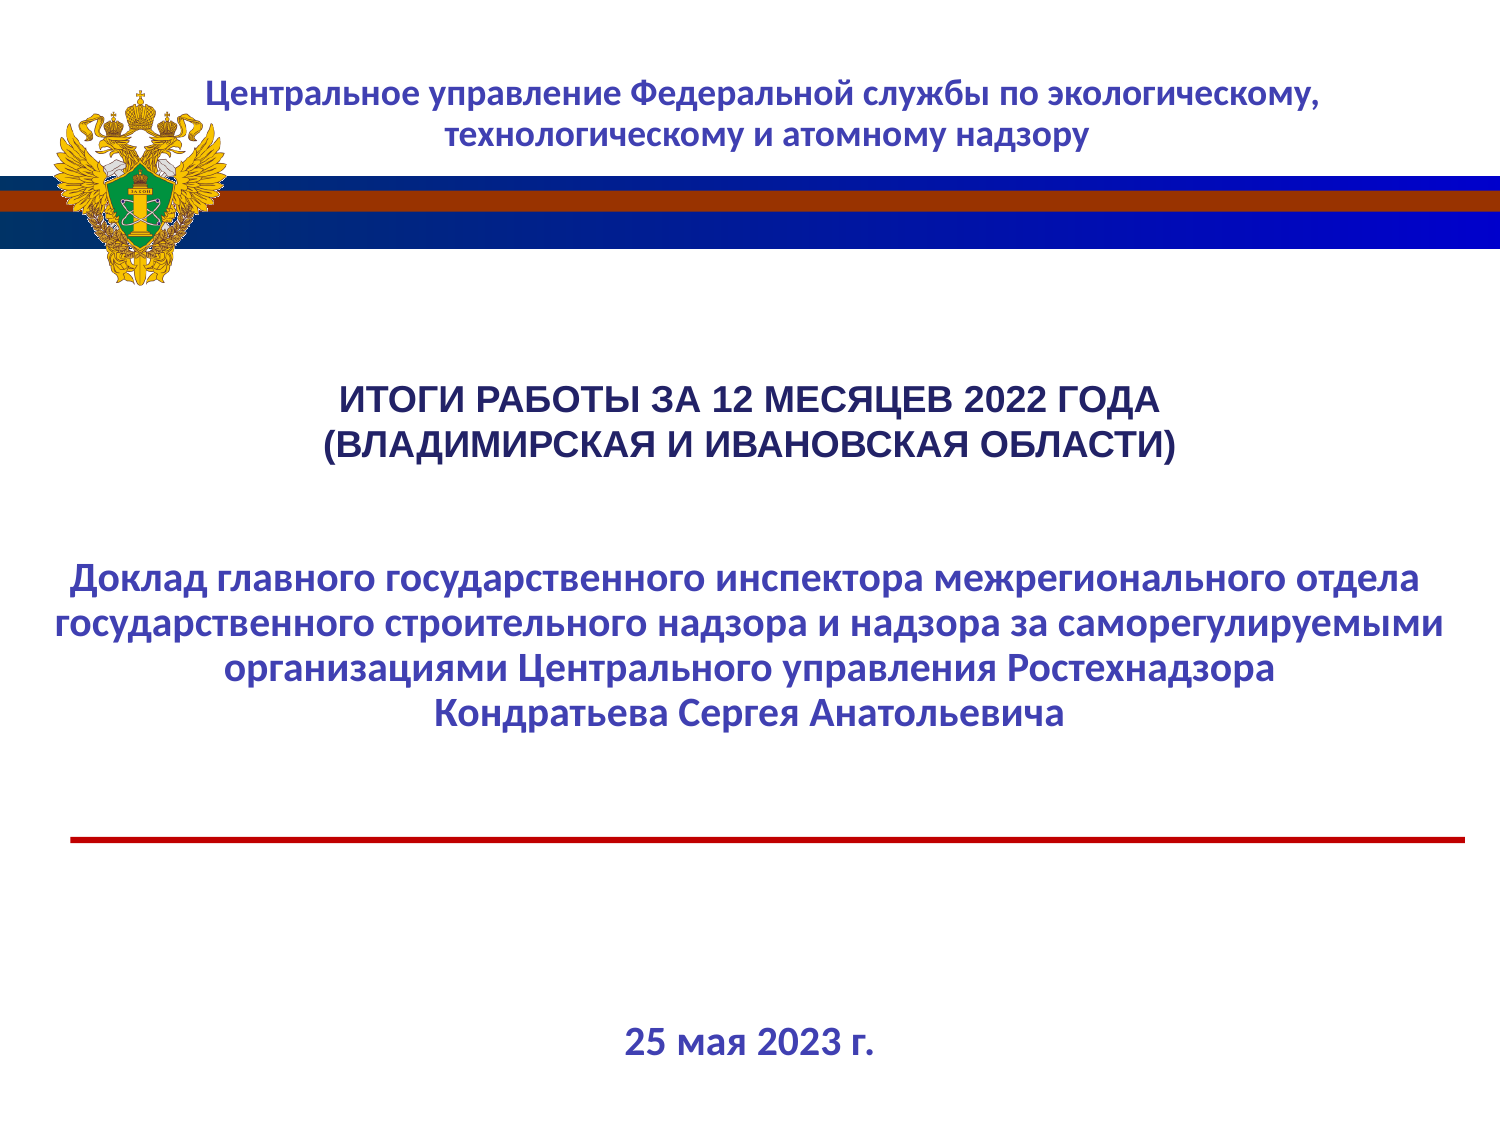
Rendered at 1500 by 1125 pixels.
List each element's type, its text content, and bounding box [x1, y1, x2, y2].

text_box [0, 20, 1500, 286]
text_box [0, 825, 1500, 938]
text_box 25 мая 2023 г. [50, 1006, 1450, 1072]
text_box Итоги работы за 12 месяцев 2022 года (Владимирская и ивановская области) Доклад главного государственного инспектора межрегионального отдела государственного строительного надзора и надзора за саморегулируемыми организациями Центрального управления Ростехнадзора Кондратьева Сергея Анатольевича [0, 292, 1500, 704]
